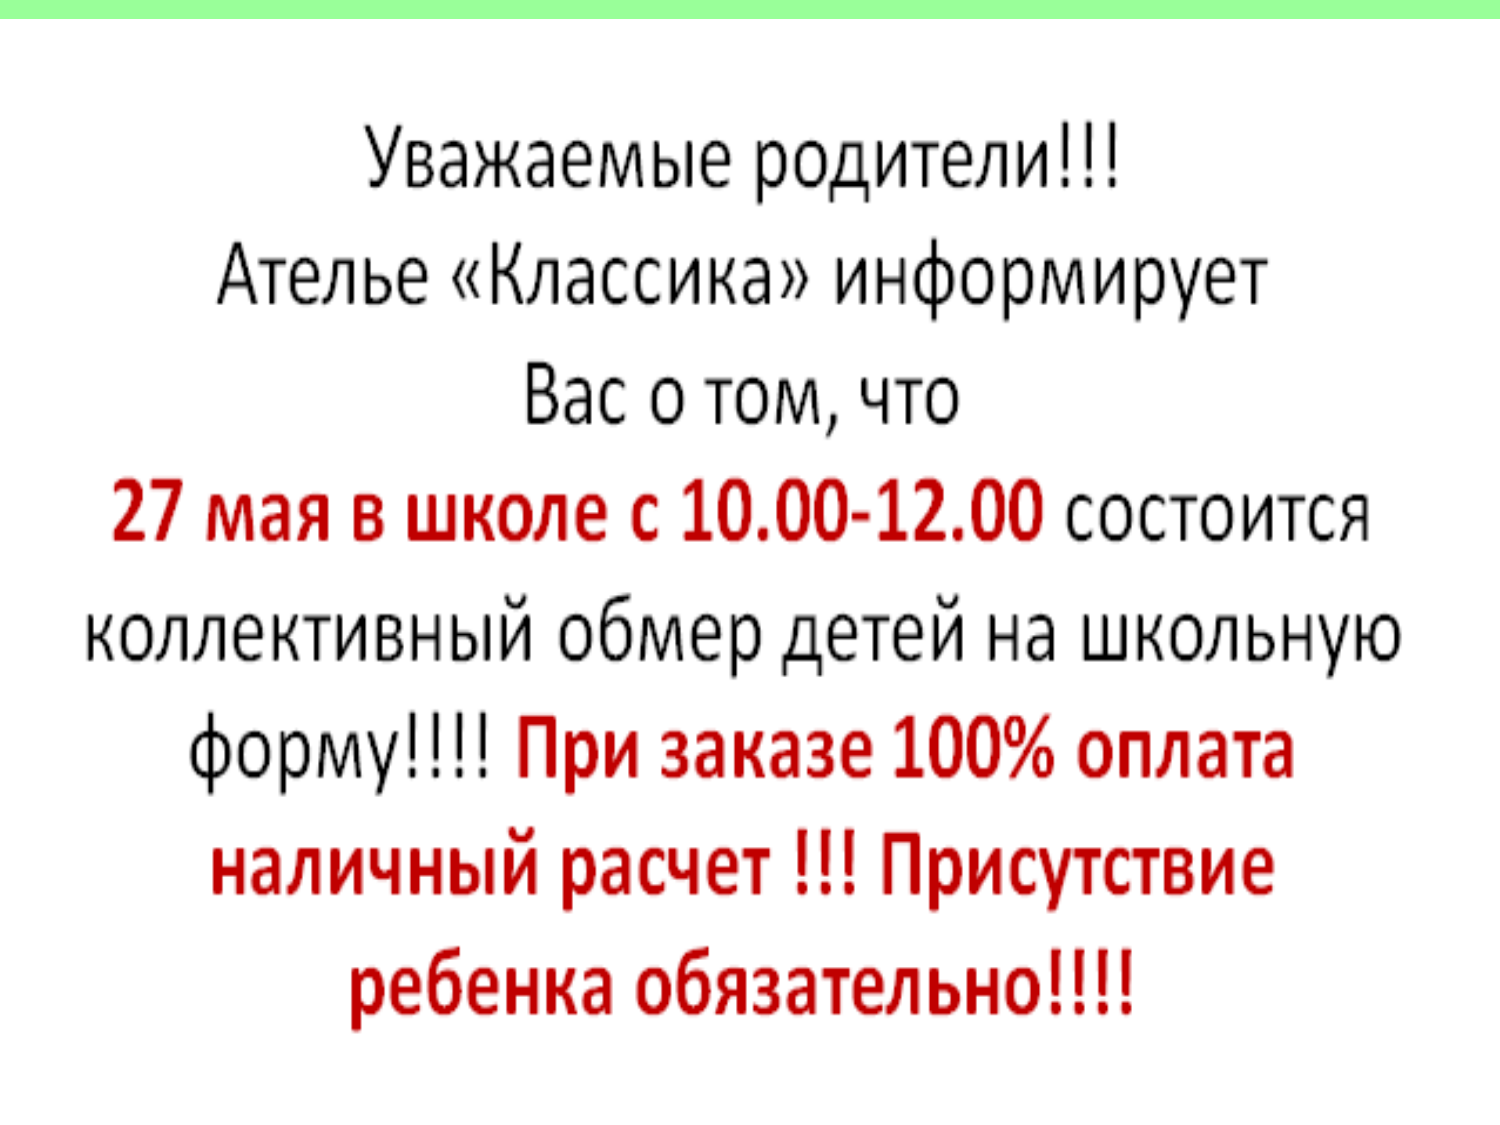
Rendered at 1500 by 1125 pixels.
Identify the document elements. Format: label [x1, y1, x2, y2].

list [0, 18, 1500, 1125]
